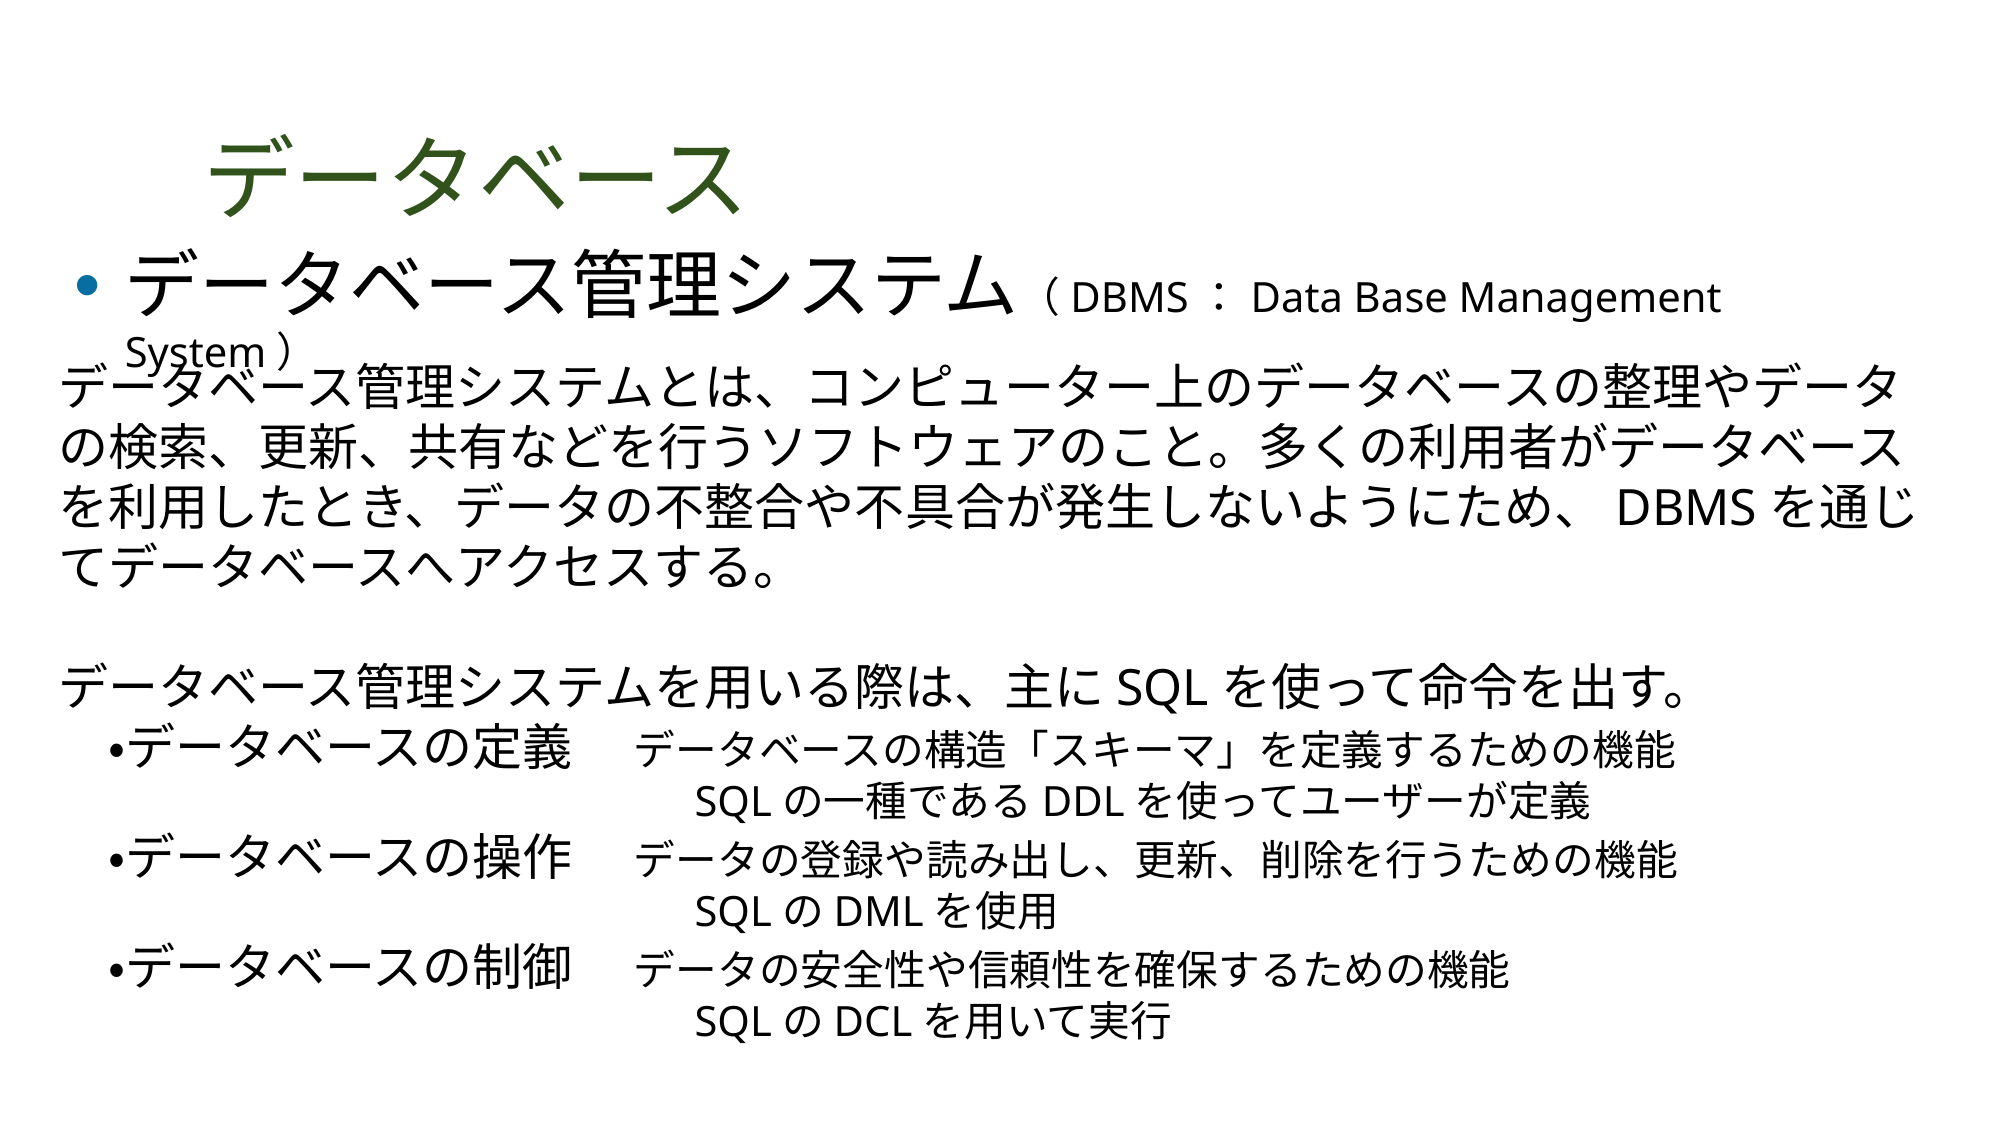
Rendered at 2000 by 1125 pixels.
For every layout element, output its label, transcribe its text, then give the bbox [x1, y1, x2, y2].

text_box データベース管理システムとは、コンピューター上のデータベースの整理やデータの検索、更新、共有などを行うソフトウェアのこと。多くの利用者がデータベースを利用したとき、データの不整合や不具合が発生しないようにため、DBMSを通じてデータベースへアクセスする。 データベース管理システムを用いる際は、主にSQLを使って命令を出す。 ・データベースの定義 データベースの構造「スキーマ」を定義するための機能 SQLの一種であるDDLを使ってユーザーが定義 ・データベースの操作 データの登録や読み出し、更新、削除を行うための機能 SQLのDMLを使用 ・データベースの制御 データの安全性や信頼性を確保するための機能 SQLのDCLを用いて実行 [43, 347, 1958, 1113]
list データベース管理システム（DBMS：Data Base Management System） [54, 234, 1945, 347]
title データベース [183, 12, 1850, 234]
